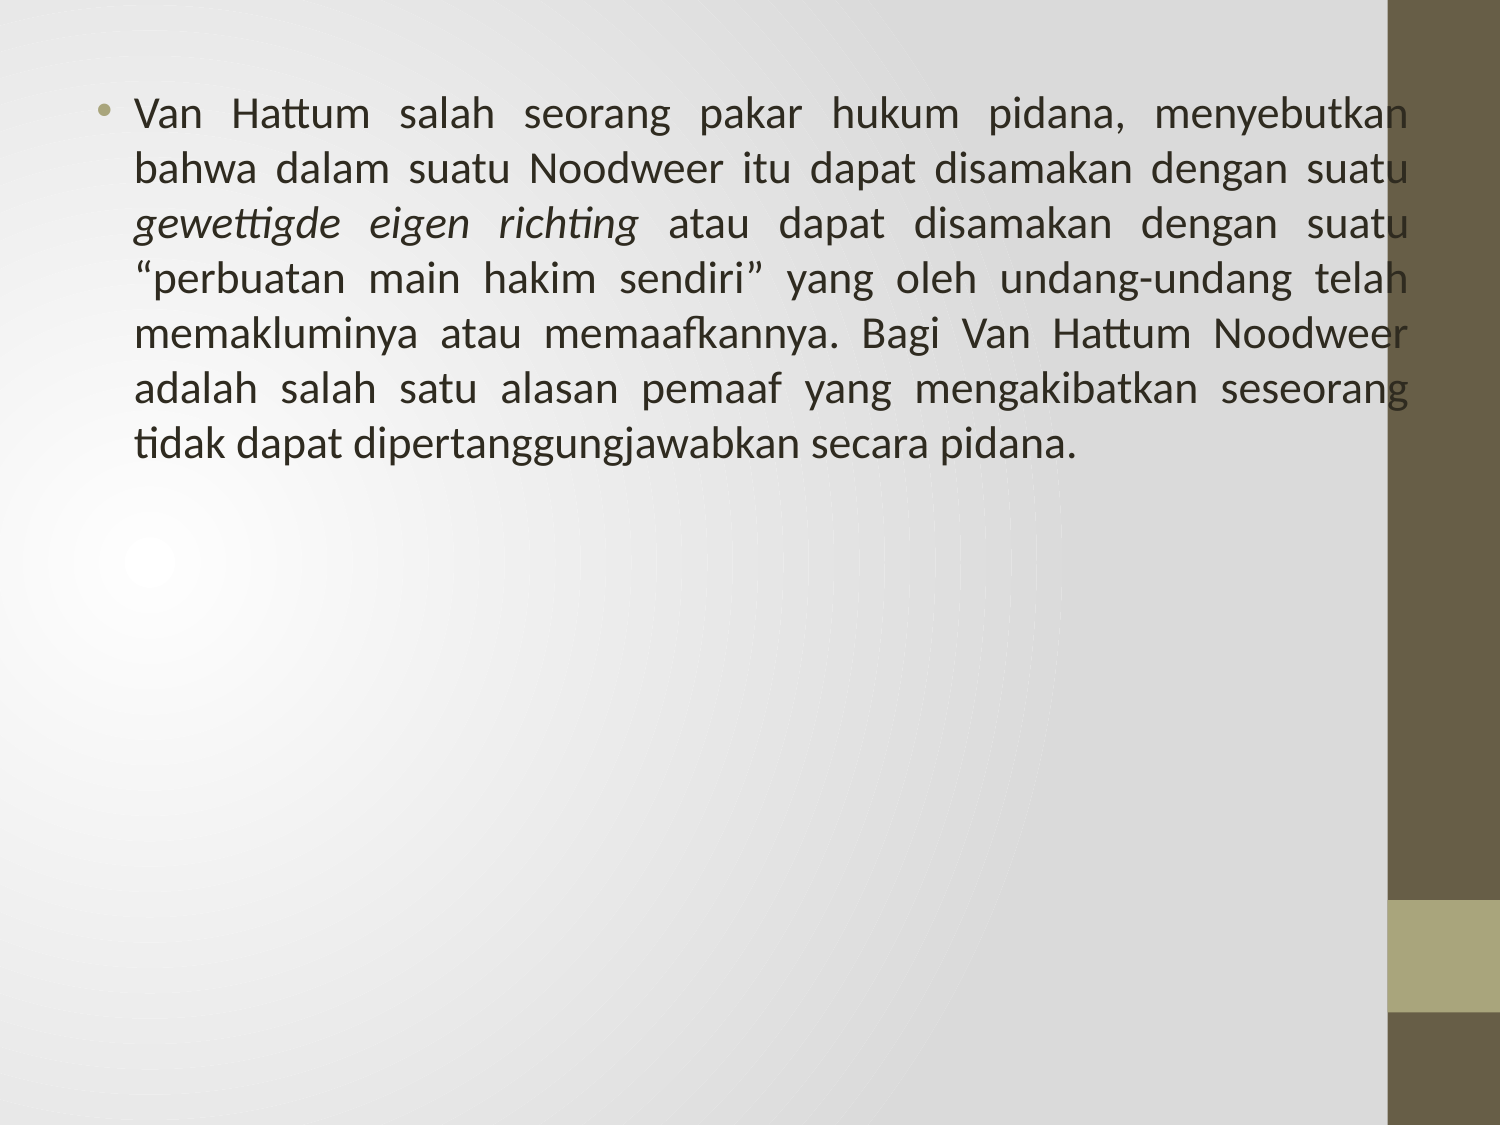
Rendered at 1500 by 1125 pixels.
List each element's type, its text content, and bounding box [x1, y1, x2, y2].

list Van Hattum salah seorang pakar hukum pidana, menyebutkan bahwa dalam suatu Noodweer itu dapat disamakan dengan suatu gewettigde eigen richting atau dapat disamakan dengan suatu “perbuatan main hakim sendiri” yang oleh undang-undang telah memakluminya atau memaafkannya. Bagi Van Hattum Noodweer adalah salah satu alasan pemaaf yang mengakibatkan seseorang tidak dapat dipertanggungjawabkan secara pidana. [62, 75, 1425, 1005]
